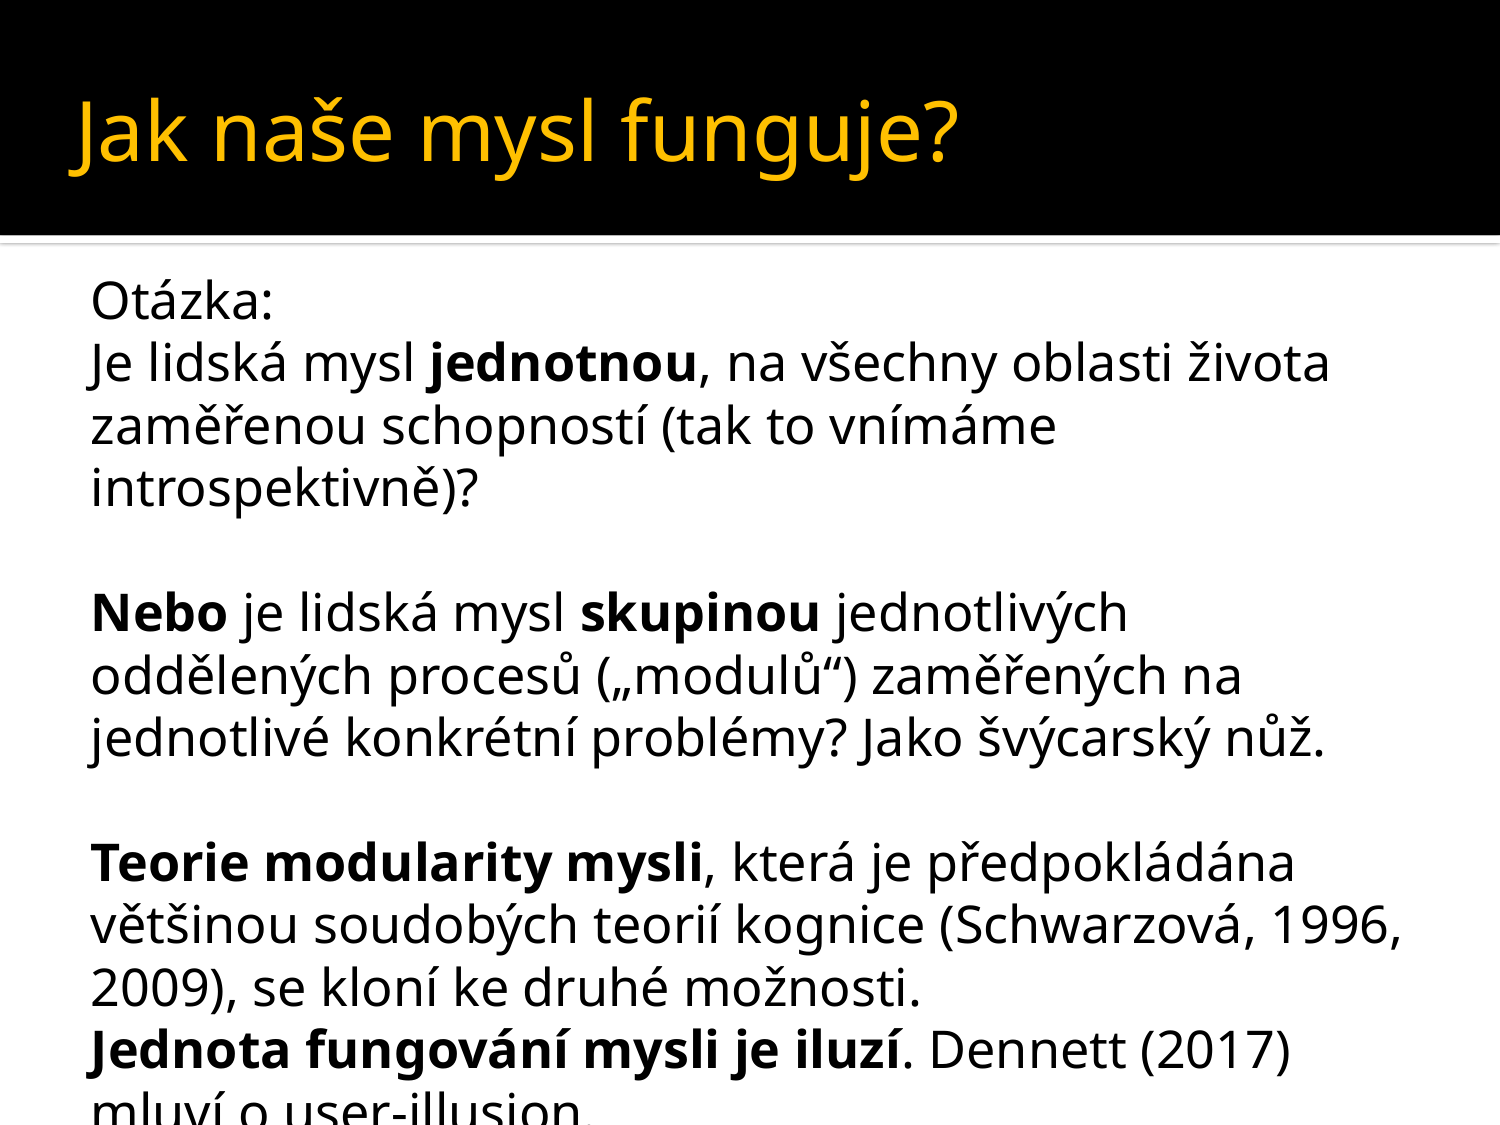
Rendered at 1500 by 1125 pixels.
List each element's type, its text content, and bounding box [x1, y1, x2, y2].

list Otázka: Je lidská mysl jednotnou, na všechny oblasti života zaměřenou schopností (tak to vnímáme introspektivně)? Nebo je lidská mysl skupinou jednotlivých oddělených procesů („modulů“) zaměřených na jednotlivé konkrétní problémy? Jako švýcarský nůž. Teorie modularity mysli, která je předpokládána většinou soudobých teorií kognice (Schwarzová, 1996, 2009), se kloní ke druhé možnosti. Jednota fungování mysli je iluzí. Dennett (2017) mluví o user-illusion. [71, 267, 1422, 1083]
title Jak naše mysl funguje? [75, 25, 1425, 231]
